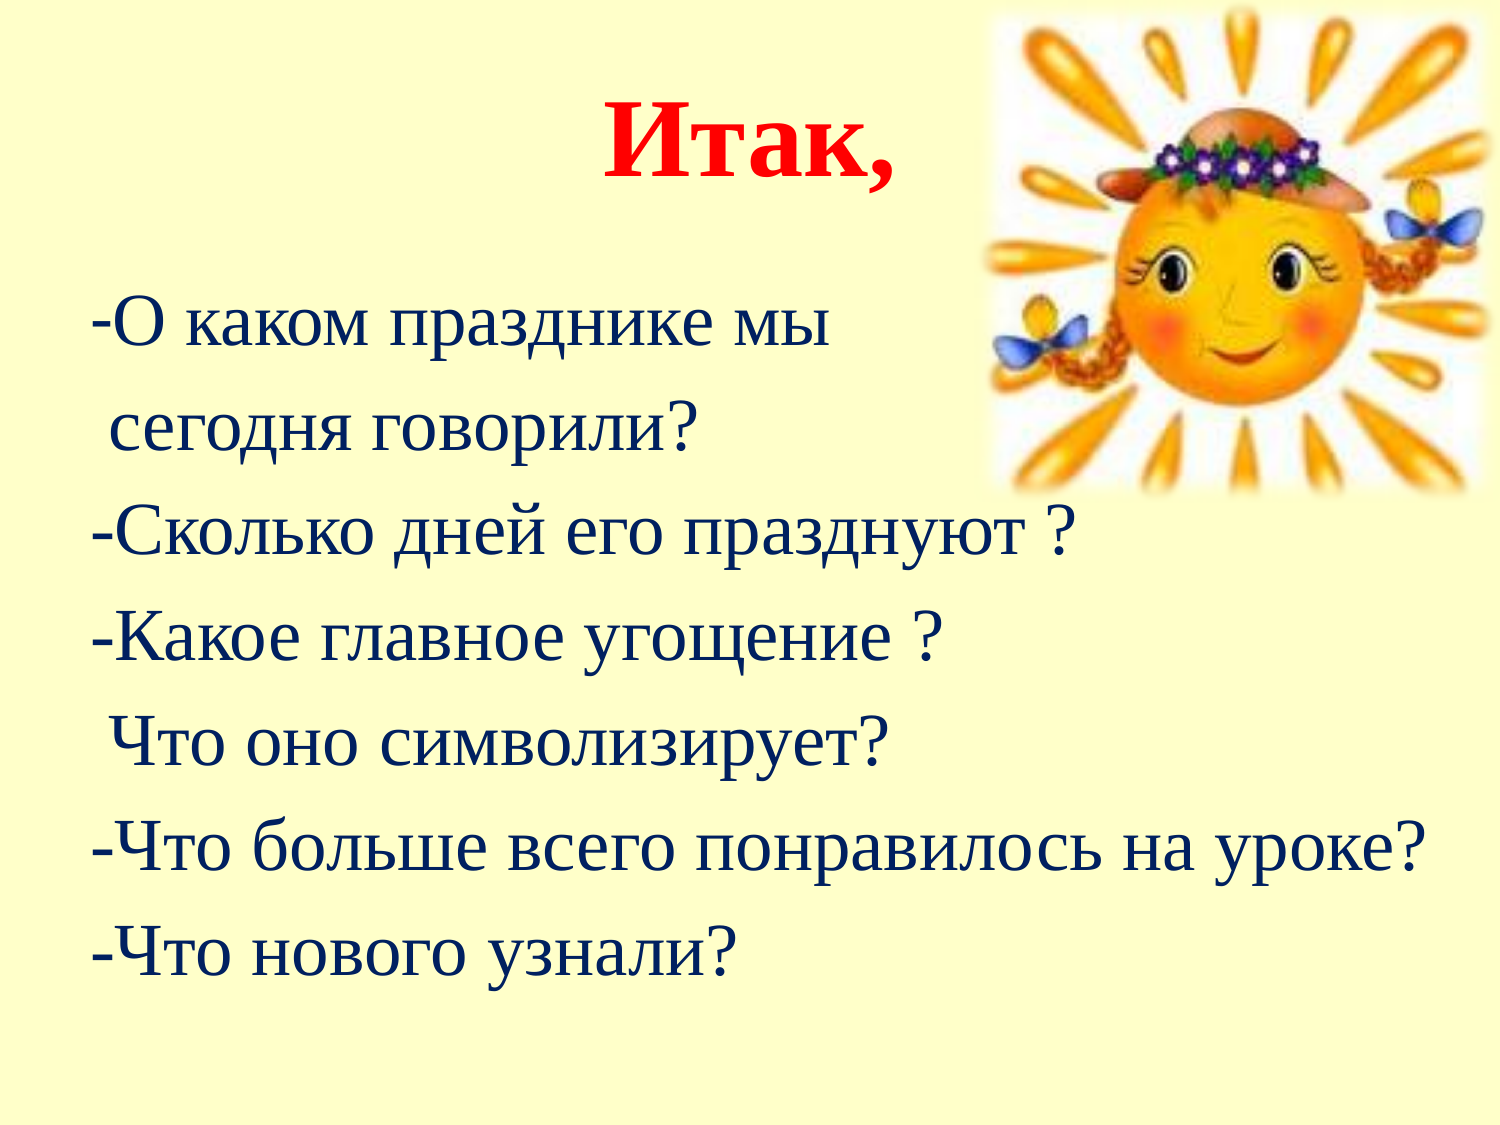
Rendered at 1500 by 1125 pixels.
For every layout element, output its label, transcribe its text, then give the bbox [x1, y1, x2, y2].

title Итак, [75, 45, 969, 233]
list -О каком празднике мы сегодня говорили? -Сколько дней его празднуют ? -Какое главное угощение ? Что оно символизирует? -Что больше всего понравилось на уроке? -Что нового узнали? [75, 262, 1500, 1005]
picture [974, 0, 1500, 503]
